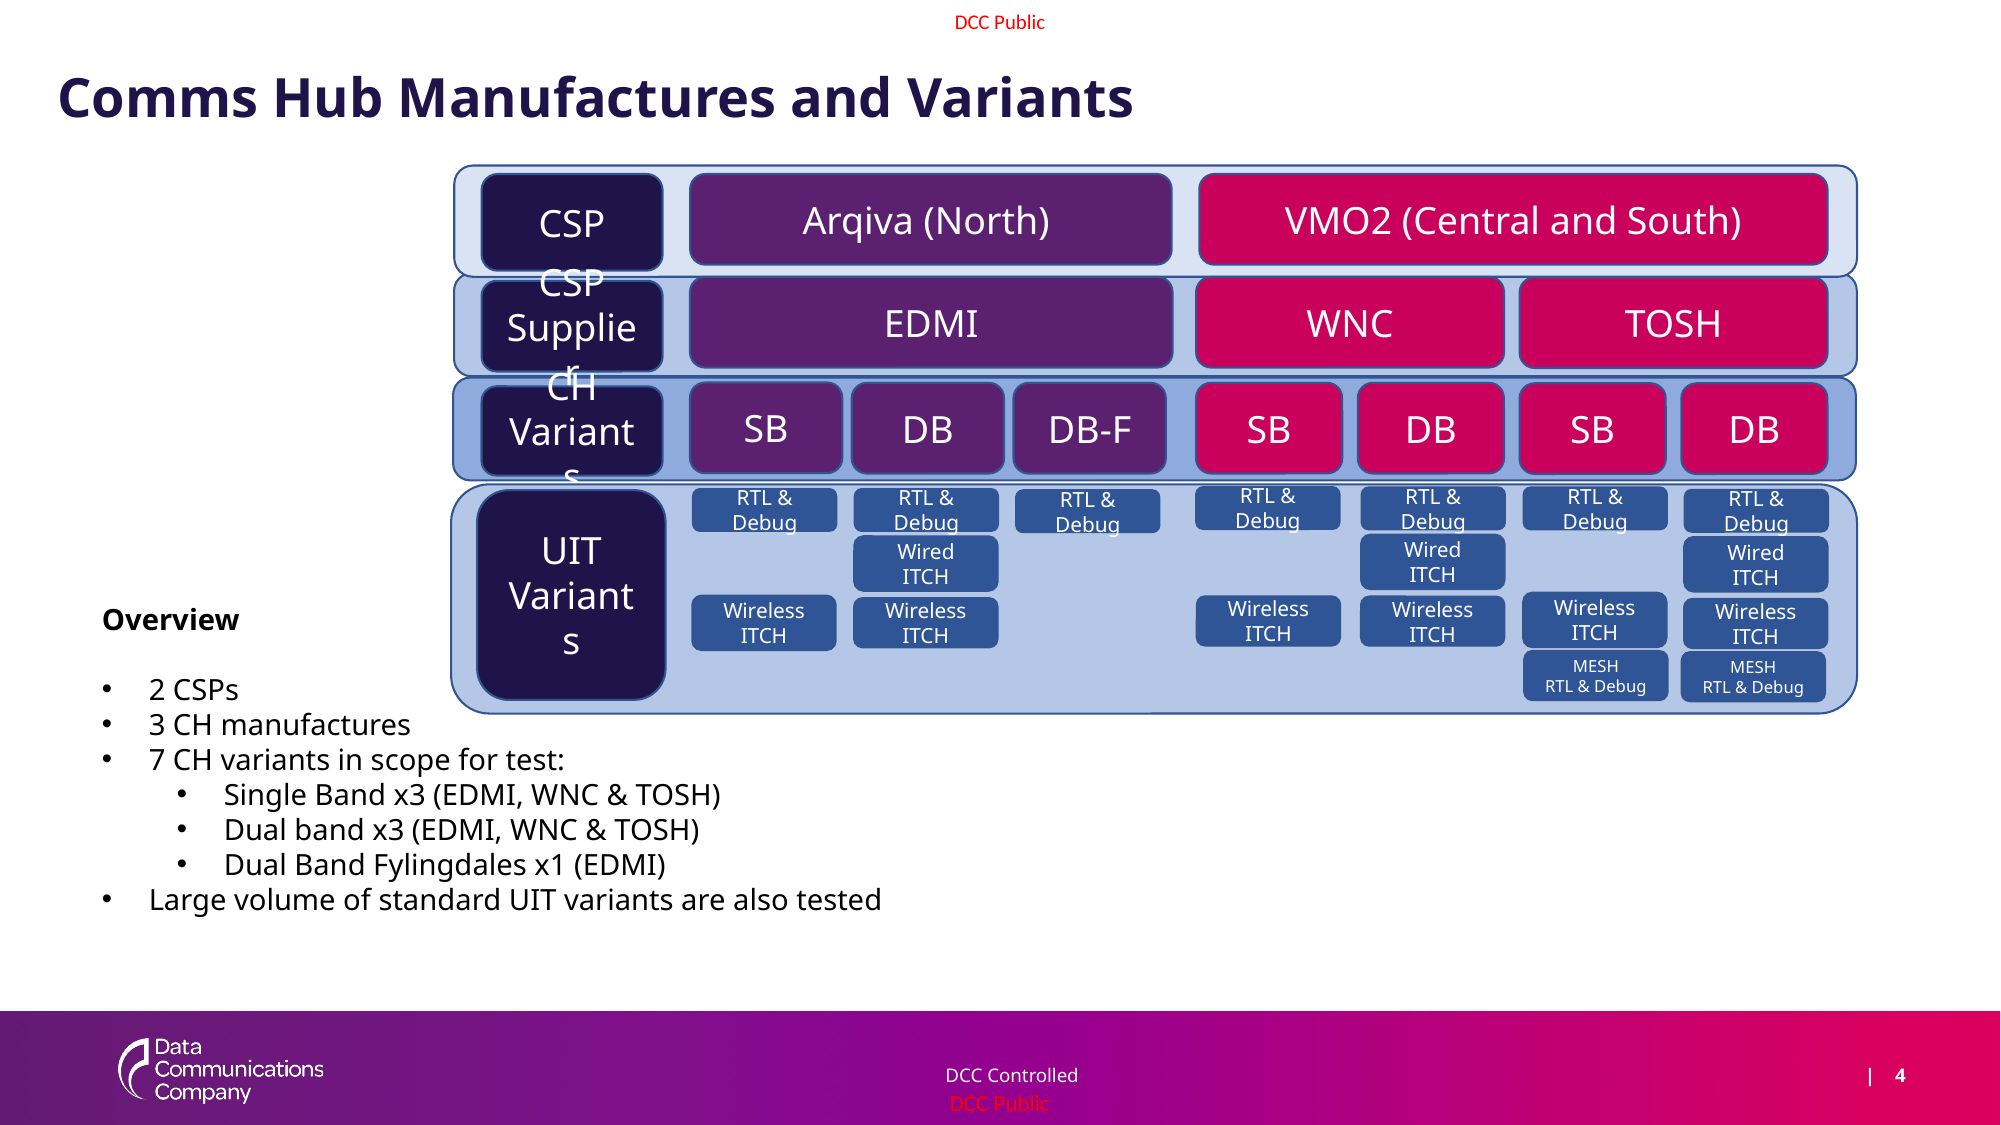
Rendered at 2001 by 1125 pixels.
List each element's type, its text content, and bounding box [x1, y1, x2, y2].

text_box Overview 2 CSPs 3 CH manufactures 7 CH variants in scope for test: Single Band x3 (EDMI, WNC & TOSH) Dual band x3 (EDMI, WNC & TOSH) Dual Band Fylingdales x1 (EDMI) Large volume of standard UIT variants are also tested [87, 593, 1119, 924]
text_box Wireless ITCH [1683, 597, 1829, 650]
text_box CH Variants [480, 385, 664, 477]
text_box RTL & Debug [853, 488, 1000, 532]
text_box RTL & Debug [1522, 486, 1668, 531]
text_box [453, 164, 1859, 278]
text_box MESH RTL & Debug [1523, 649, 1669, 702]
text_box RTL & Debug [1015, 489, 1161, 534]
text_box DB-F [1012, 381, 1167, 475]
text_box Wireless ITCH [1522, 591, 1668, 649]
text_box CSP Supplier [480, 279, 664, 373]
text_box Wireless ITCH [1359, 595, 1506, 647]
text_box SB [688, 381, 844, 475]
text_box DB [850, 381, 1006, 475]
picture [0, 0, 2001, 1125]
footer DCC Controlled [118, 1063, 1906, 1087]
text_box WNC [1195, 275, 1506, 369]
text_box [450, 483, 1859, 715]
text_box Wired ITCH [1360, 533, 1506, 591]
text_box VMO2 (Central and South) [1198, 172, 1829, 266]
text_box UIT Variants [476, 489, 667, 701]
text_box RTL & Debug [691, 488, 838, 532]
text_box RTL & Debug [1683, 488, 1830, 533]
text_box SB [1518, 382, 1667, 476]
text_box RTL & Debug [1360, 486, 1506, 531]
text_box Wireless ITCH [853, 597, 999, 649]
text_box TOSH [1518, 276, 1829, 370]
text_box SB [1195, 381, 1344, 475]
text_box [452, 377, 1857, 482]
text_box MESH RTL & Debug [1680, 651, 1827, 703]
text_box [453, 275, 1858, 378]
text_box RTL & Debug [1195, 486, 1341, 531]
text_box Wired ITCH [853, 535, 999, 592]
text_box DB [1356, 381, 1506, 475]
text_box CSP [480, 172, 664, 272]
text_box Wired ITCH [1683, 536, 1829, 593]
text_box Arqiva (North) [689, 172, 1173, 266]
text_box Wireless ITCH [691, 594, 837, 652]
title Comms Hub Manufactures and Variants [42, 55, 1906, 145]
text_box EDMI [688, 275, 1174, 369]
text_box Wireless ITCH [1195, 595, 1342, 647]
text_box DB [1680, 382, 1829, 476]
